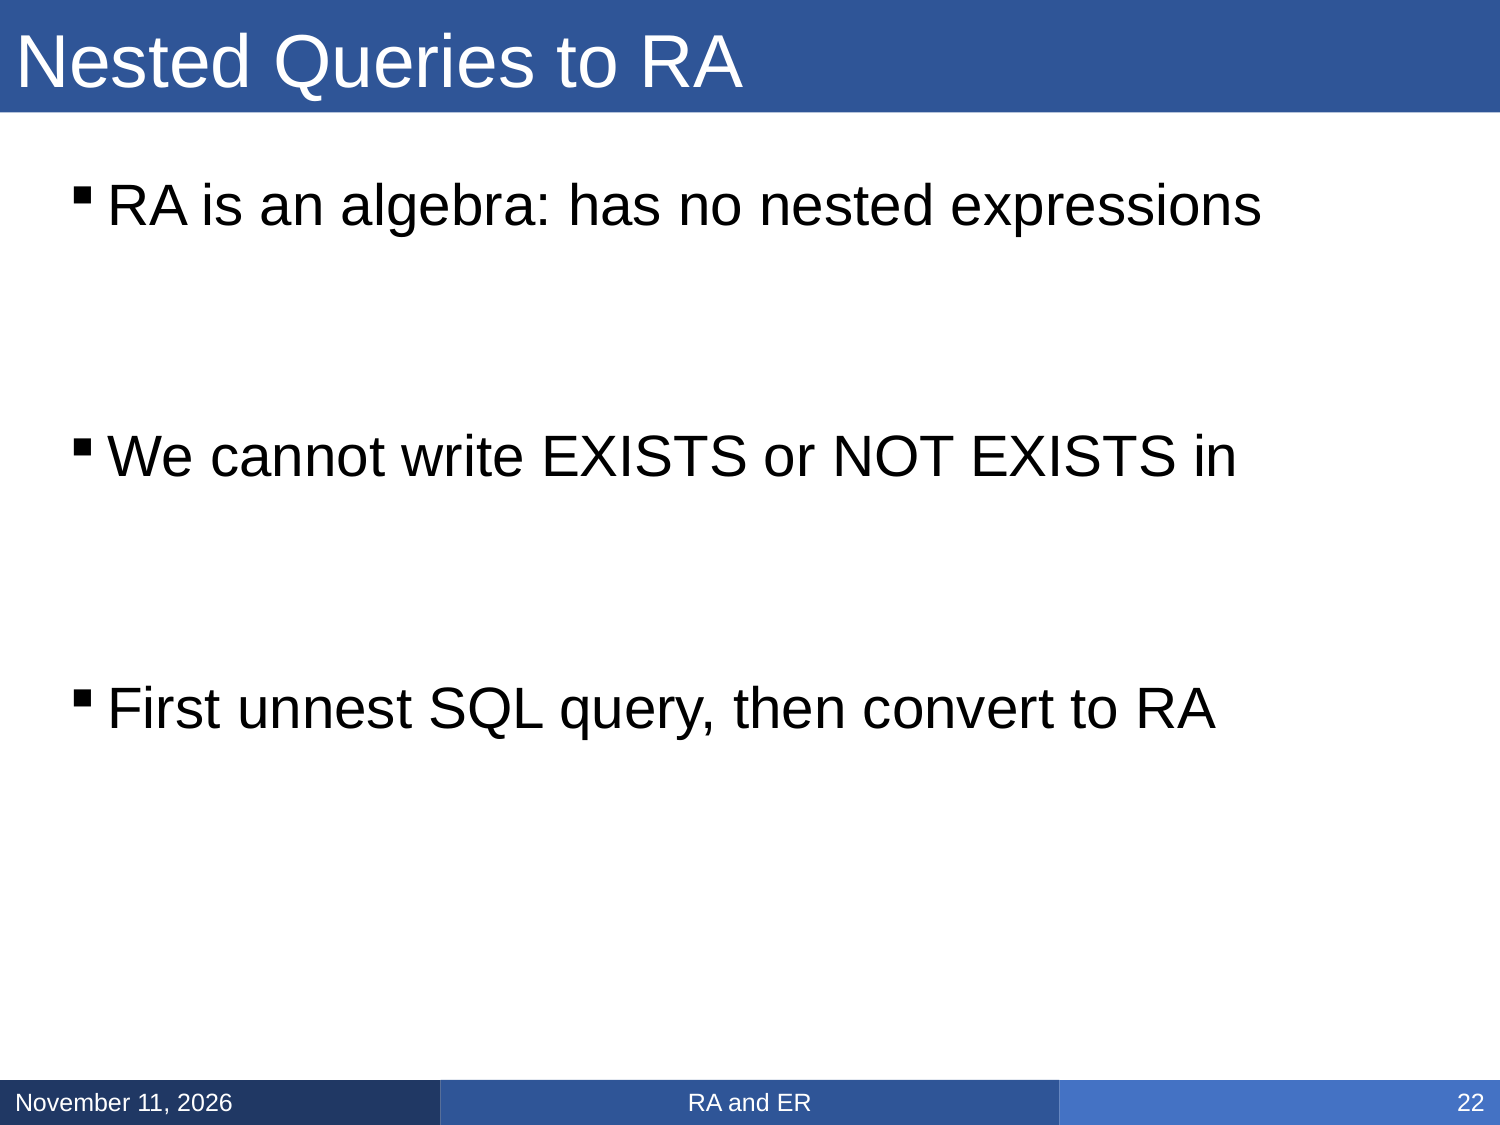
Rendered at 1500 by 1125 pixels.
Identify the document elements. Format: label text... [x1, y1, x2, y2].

slide_number 22 [1162, 1079, 1500, 1125]
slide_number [0, 1079, 338, 1125]
title Nested Queries to RA [0, 0, 1500, 112]
footer RA and ER [496, 1079, 1004, 1125]
